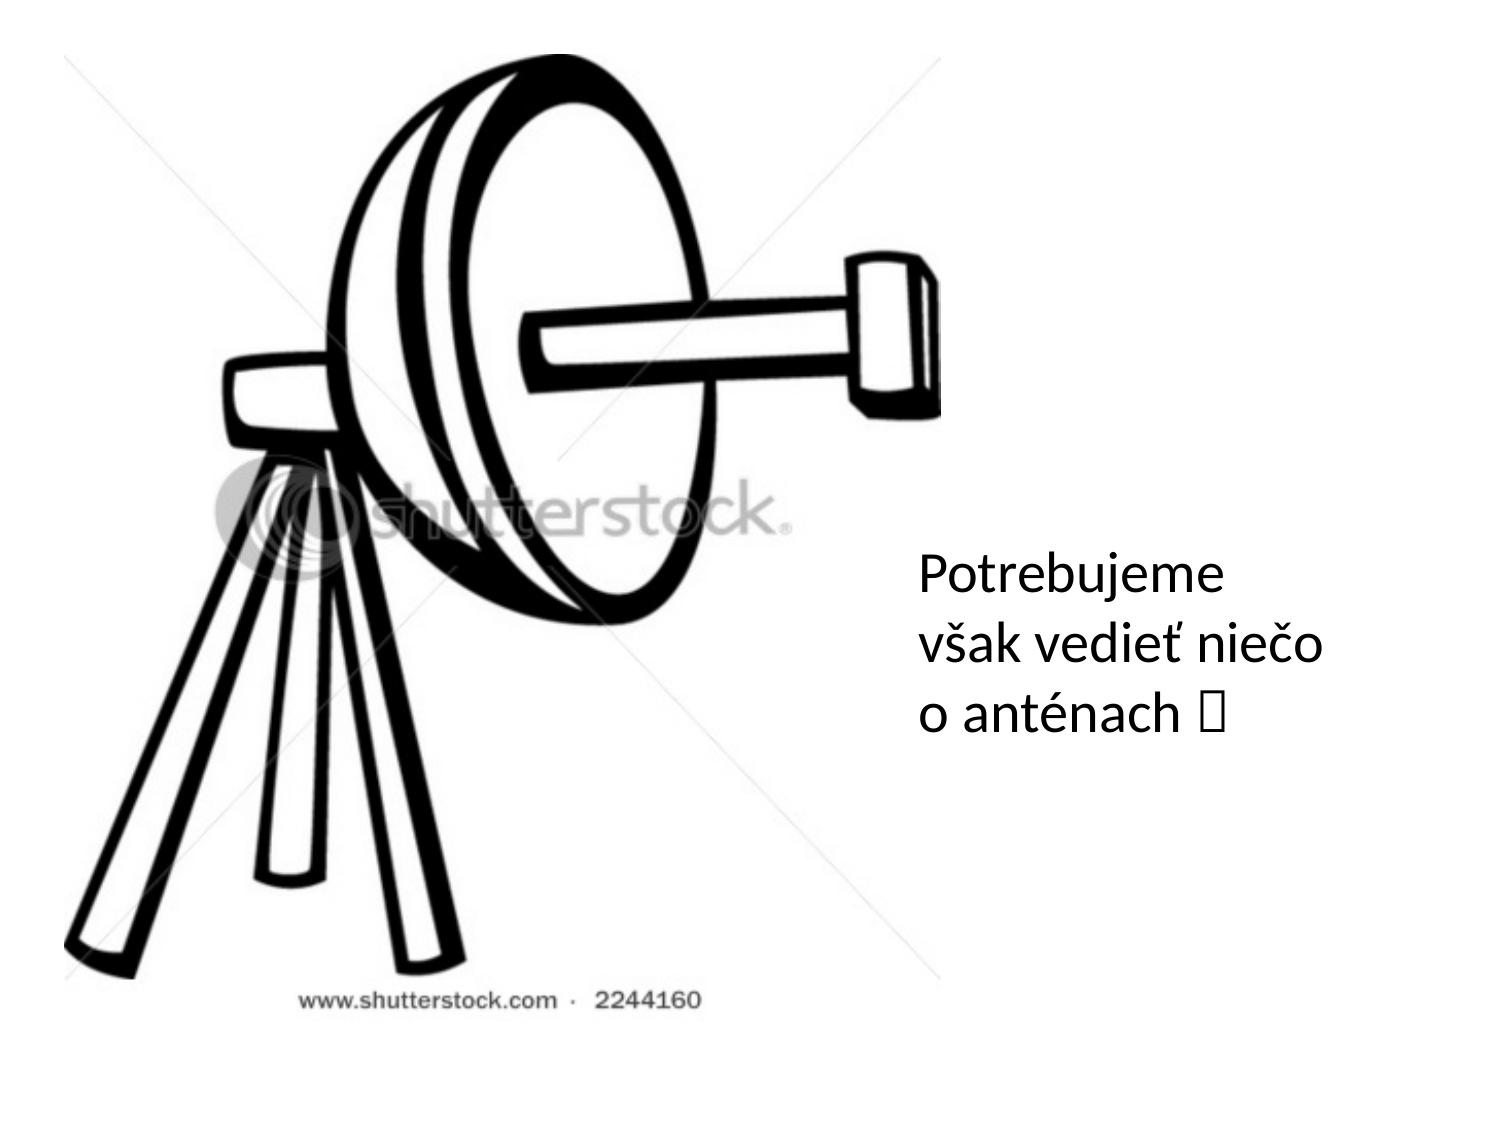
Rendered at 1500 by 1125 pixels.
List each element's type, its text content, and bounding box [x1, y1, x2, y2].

picture [64, 54, 942, 1022]
text_box Potrebujeme však vedieť niečo o anténach  [946, 527, 1353, 752]
